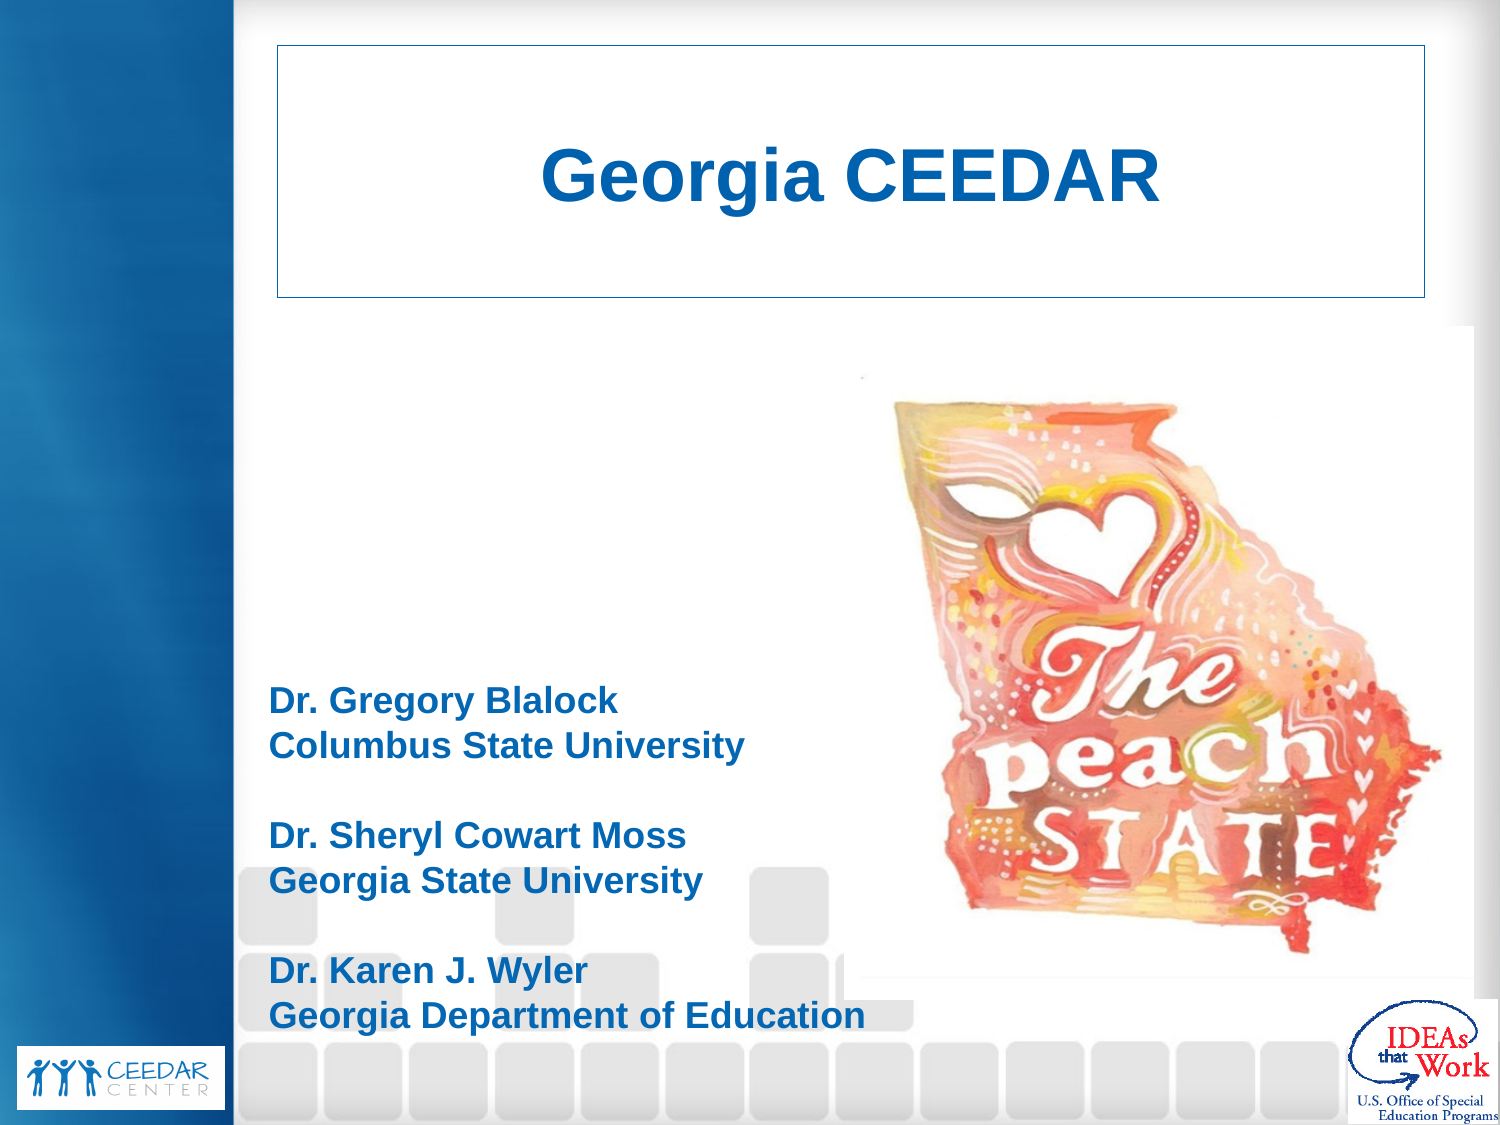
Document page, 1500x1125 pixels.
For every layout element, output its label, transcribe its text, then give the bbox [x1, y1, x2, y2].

text_box Dr. Gregory Blalock Columbus State University Dr. Sheryl Cowart Moss Georgia State University Dr. Karen J. Wyler Georgia Department of Education [253, 668, 1044, 1044]
title Georgia CEEDAR [277, 45, 1425, 298]
picture [0, 0, 1500, 1125]
